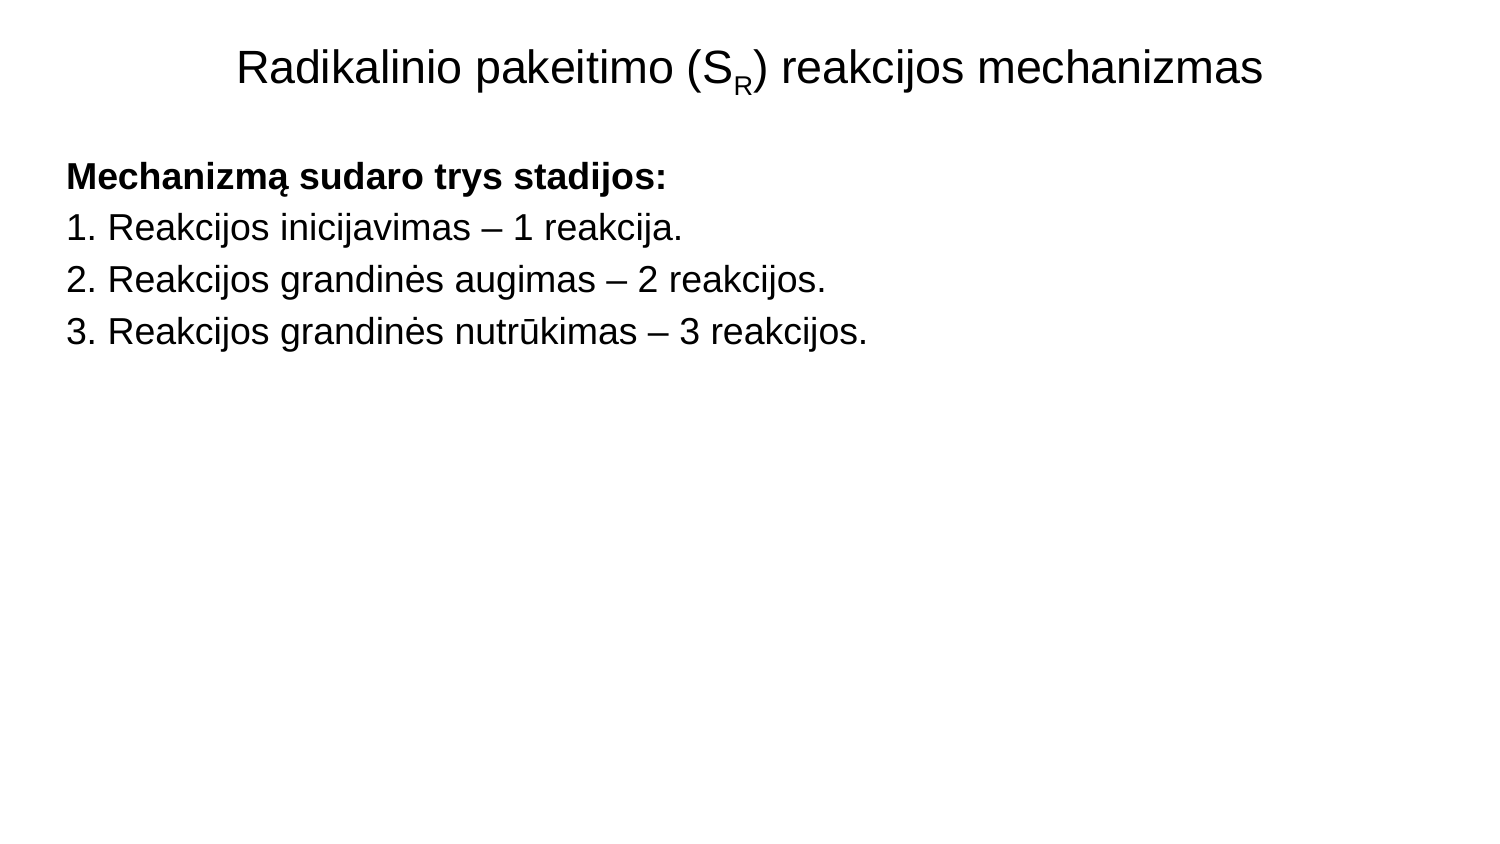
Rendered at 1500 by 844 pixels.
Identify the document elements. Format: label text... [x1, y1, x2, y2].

list Mechanizmą sudaro trys stadijos: 1. Reakcijos inicijavimas – 1 reakcija. 2. Reakcijos grandinės augimas – 2 reakcijos. 3. Reakcijos grandinės nutrūkimas – 3 reakcijos. [51, 129, 1449, 750]
title Radikalinio pakeitimo (SR) reakcijos mechanizmas [51, 22, 1449, 116]
